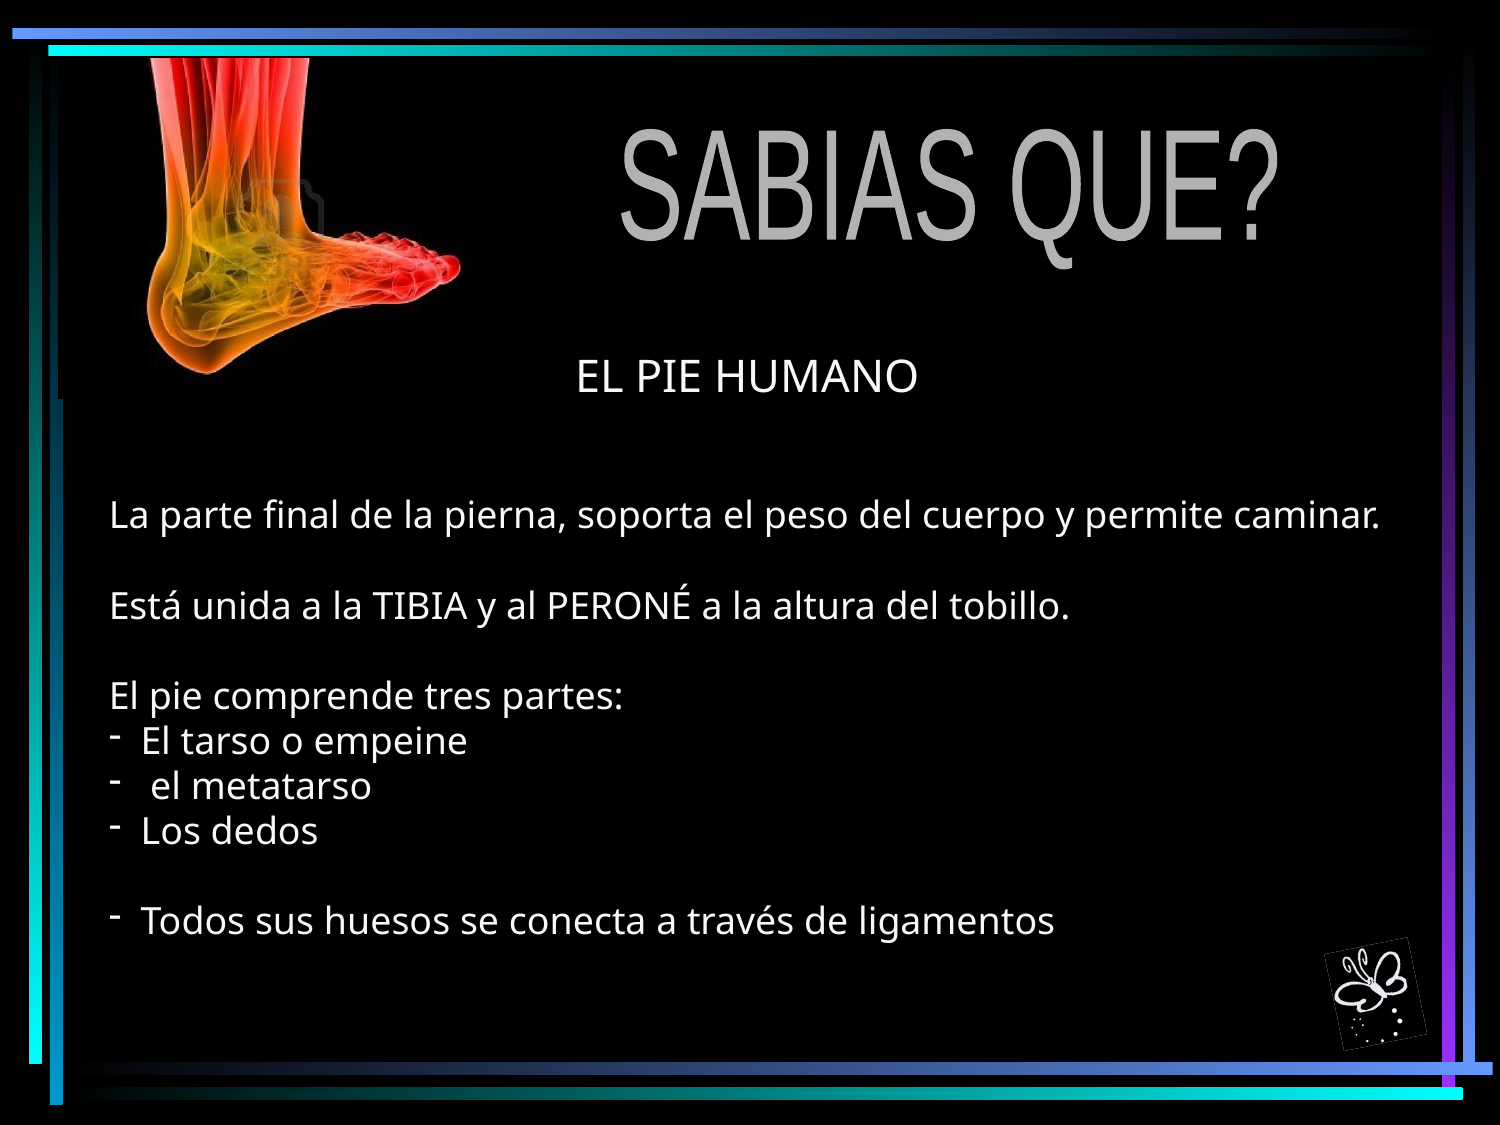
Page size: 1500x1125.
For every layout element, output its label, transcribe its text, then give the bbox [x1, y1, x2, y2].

picture [1329, 938, 1427, 1050]
picture [58, 58, 512, 399]
text_box EL PIE HUMANO La parte final de la pierna, soporta el peso del cuerpo y permite caminar. Está unida a la TIBIA y al PERONÉ a la altura del tobillo. El pie comprende tres partes: El tarso o empeine el metatarso Los dedos Todos sus huesos se conecta a través de ligamentos [93, 339, 1402, 973]
